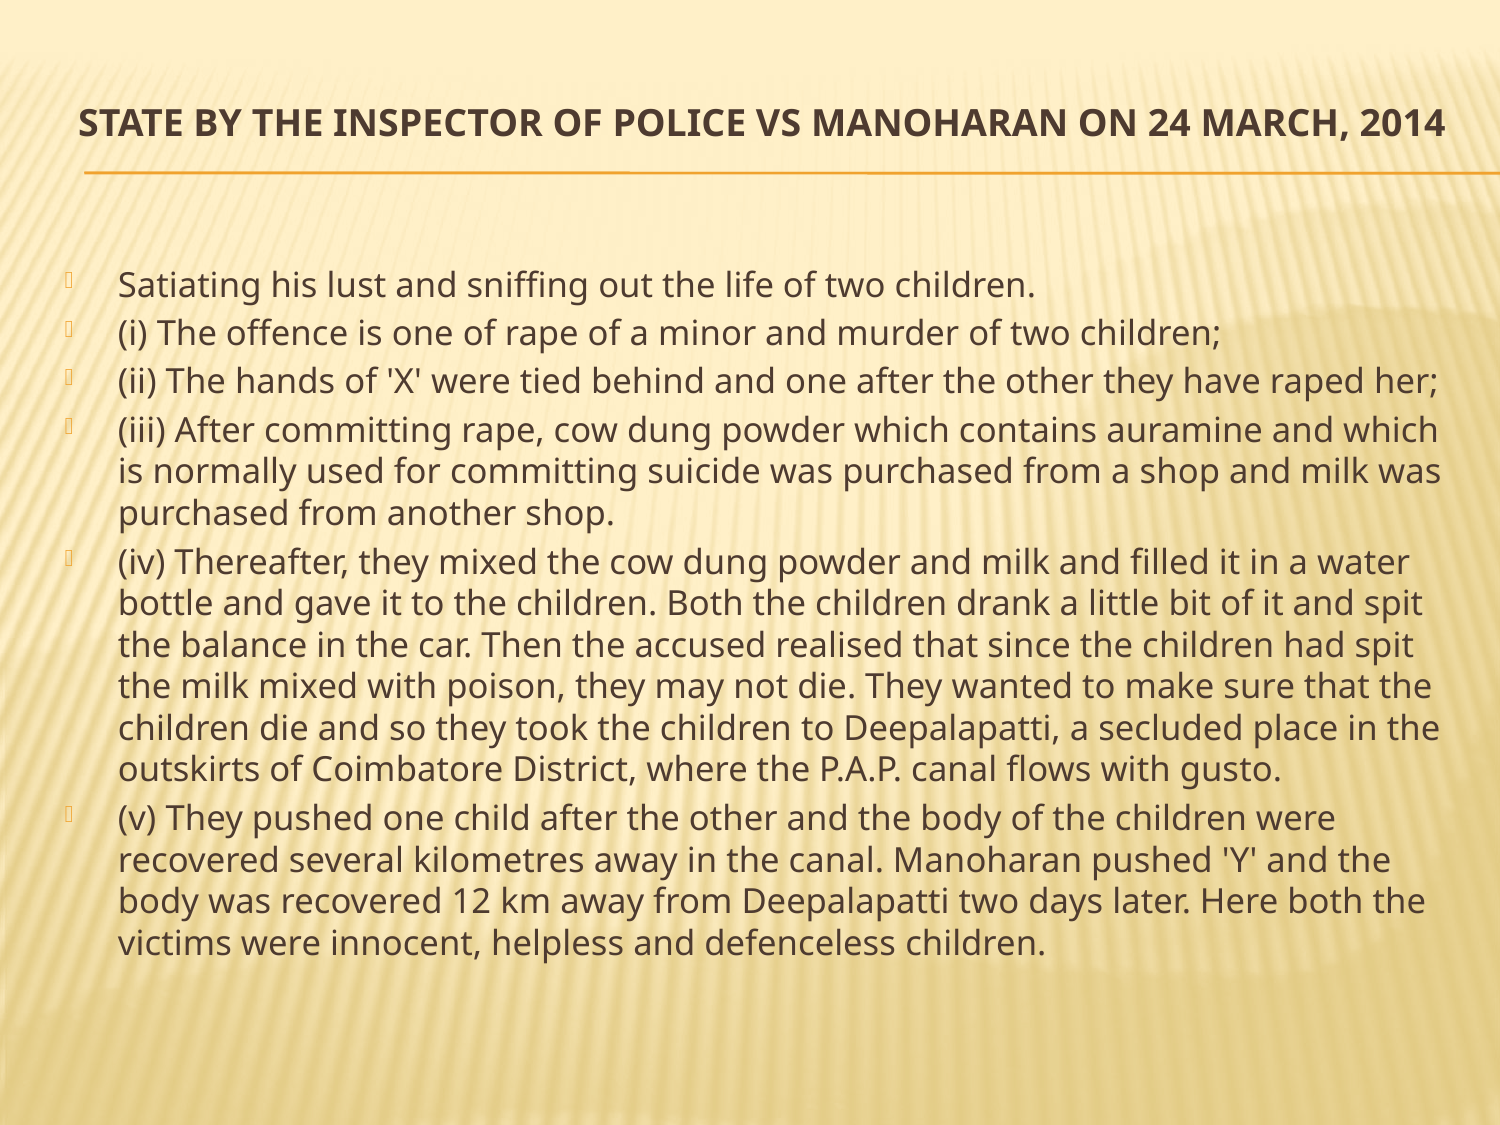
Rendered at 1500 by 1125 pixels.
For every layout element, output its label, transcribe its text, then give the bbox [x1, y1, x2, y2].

list Satiating his lust and sniffing out the life of two children. (i) The offence is one of rape of a minor and murder of two children; (ii) The hands of 'X' were tied behind and one after the other they have raped her; (iii) After committing rape, cow dung powder which contains auramine and which is normally used for committing suicide was purchased from a shop and milk was purchased from another shop. (iv) Thereafter, they mixed the cow dung powder and milk and filled it in a water bottle and gave it to the children. Both the children drank a little bit of it and spit the balance in the car. Then the accused realised that since the children had spit the milk mixed with poison, they may not die. They wanted to make sure that the children die and so they took the children to Deepalapatti, a secluded place in the outskirts of Coimbatore District, where the P.A.P. canal flows with gusto. (v) They pushed one child after the other and the body of the children were recovered several kilometres away in the canal. Manoharan pushed 'Y' and the body was recovered 12 km away from Deepalapatti two days later. Here both the victims were innocent, helpless and defenceless children. [50, 254, 1475, 998]
title State By The Inspector Of Police vs Manoharan on 24 March, 2014 [50, 75, 1475, 213]
